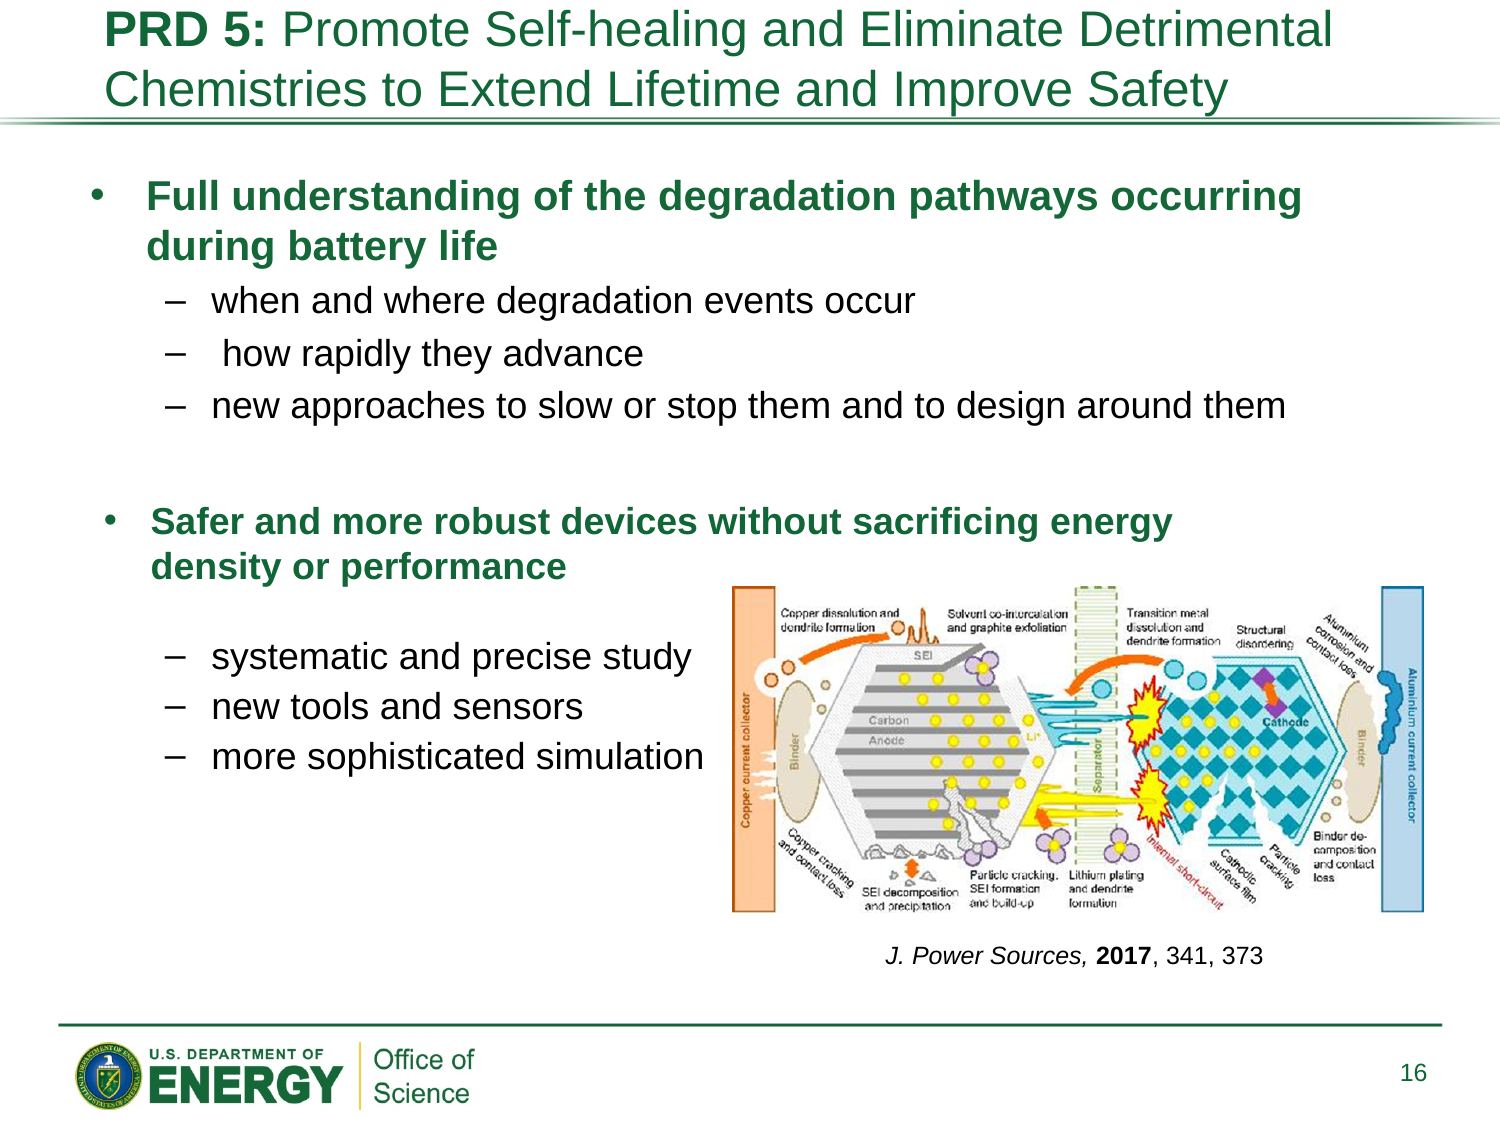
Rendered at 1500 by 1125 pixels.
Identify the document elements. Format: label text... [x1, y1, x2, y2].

title PRD 5: Promote Self-healing and Eliminate Detrimental Chemistries to Extend Lifetime and Improve Safety [88, 75, 1440, 158]
slide_number 16 [1380, 1041, 1443, 1102]
list Full understanding of the degradation pathways occurring during battery life when and where degradation events occur how rapidly they advance new approaches to slow or stop them and to design around them [74, 161, 1393, 388]
text_box J. Power Sources, 2017, 341, 373 [870, 931, 1286, 977]
text_box systematic and precise study new tools and sensors more sophisticated simulation [75, 624, 720, 830]
text_box Safer and more robust devices without sacrificing energy density or performance [88, 489, 1255, 595]
picture [0, 0, 1500, 1125]
